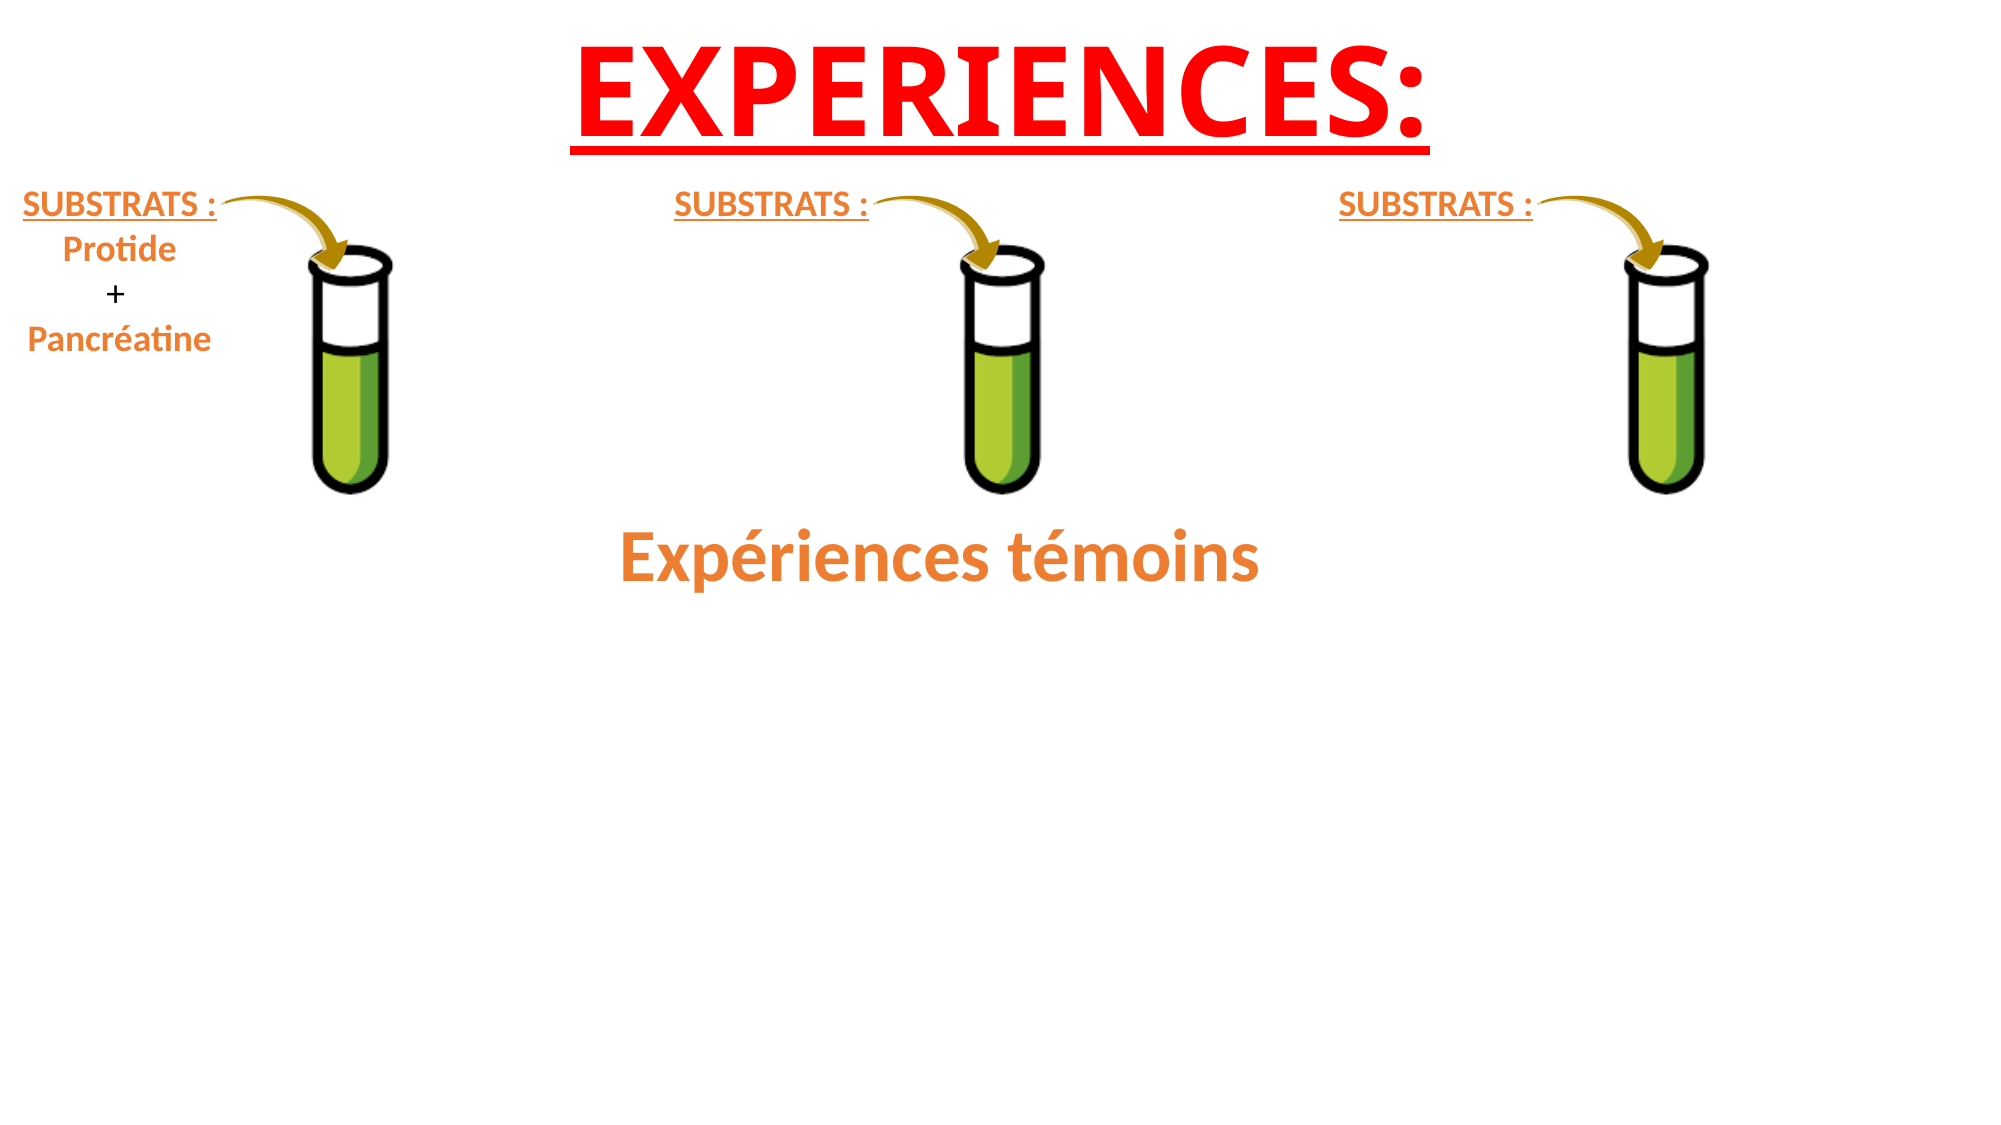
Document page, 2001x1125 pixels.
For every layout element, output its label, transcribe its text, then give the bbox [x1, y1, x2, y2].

text_box SUBSTRATS : [1322, 171, 1550, 231]
text_box SUBSTRATS : Protide + Pancréatine [6, 171, 234, 366]
title EXPERIENCES: [249, 16, 1750, 172]
text_box SUBSTRATS : [658, 171, 885, 231]
picture [171, 165, 535, 510]
picture [1487, 165, 1851, 510]
text_box Expériences témoins [296, 498, 1585, 604]
picture [823, 165, 1187, 510]
